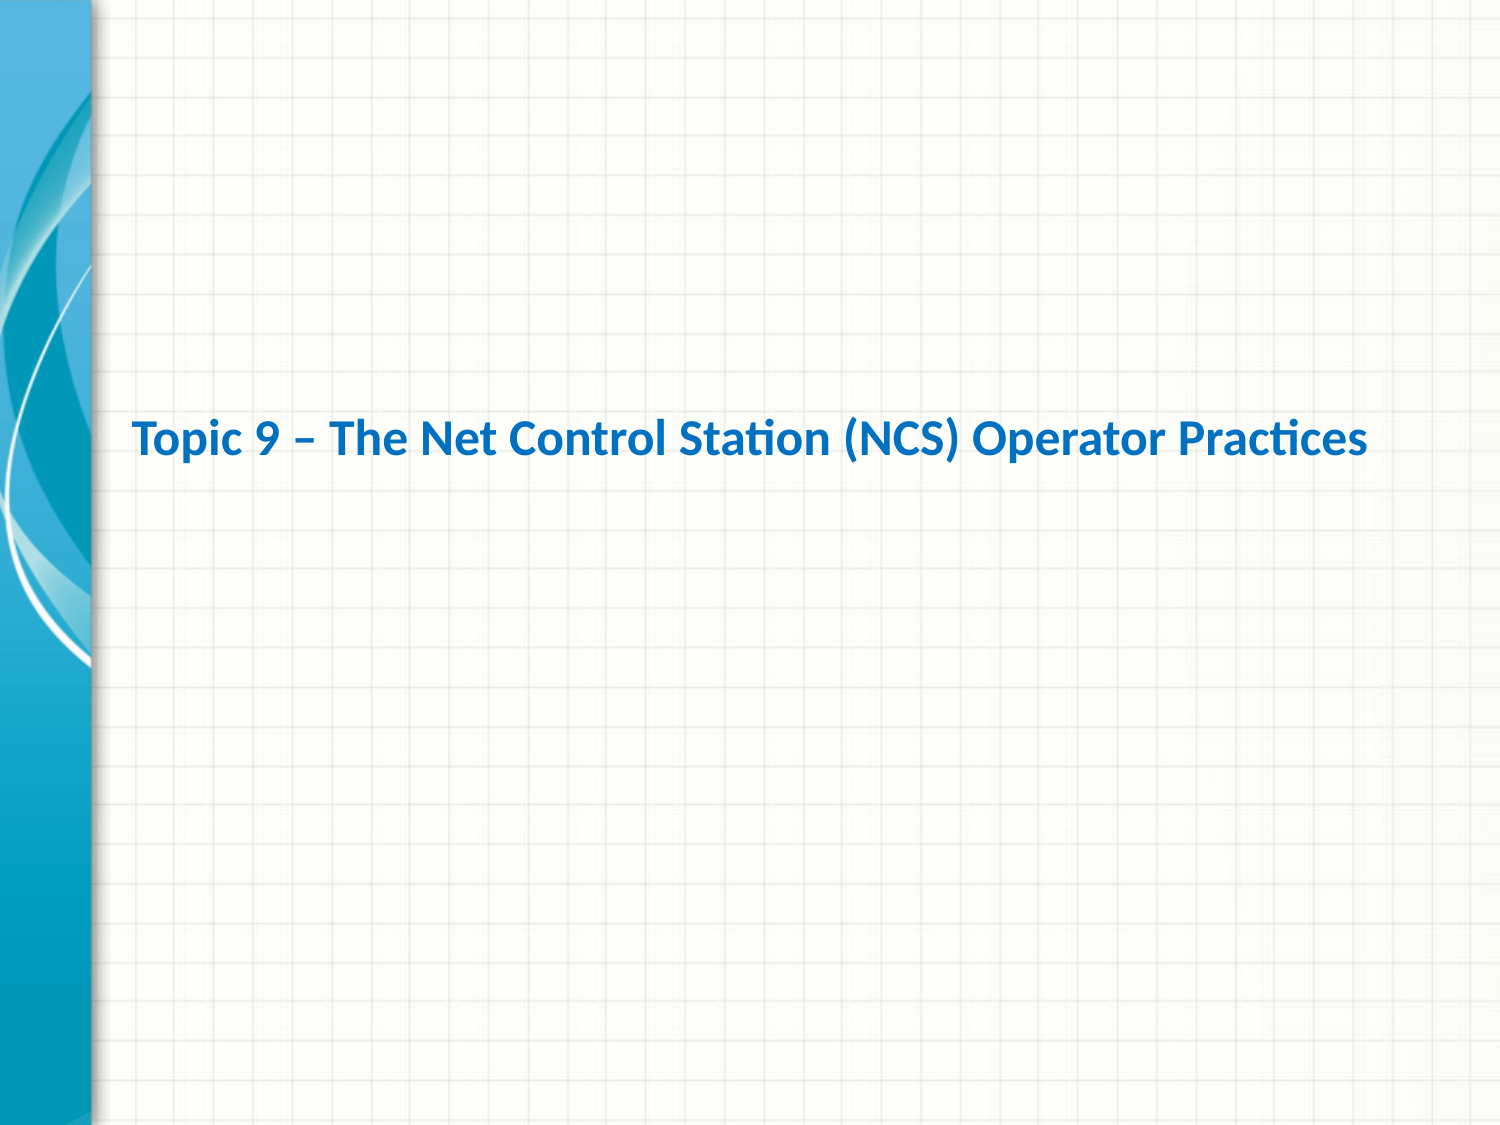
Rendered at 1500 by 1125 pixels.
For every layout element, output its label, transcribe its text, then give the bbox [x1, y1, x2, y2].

picture [0, 0, 1500, 1125]
title Topic 9 – The Net Control Station (NCS) Operator Practices [112, 375, 1388, 563]
